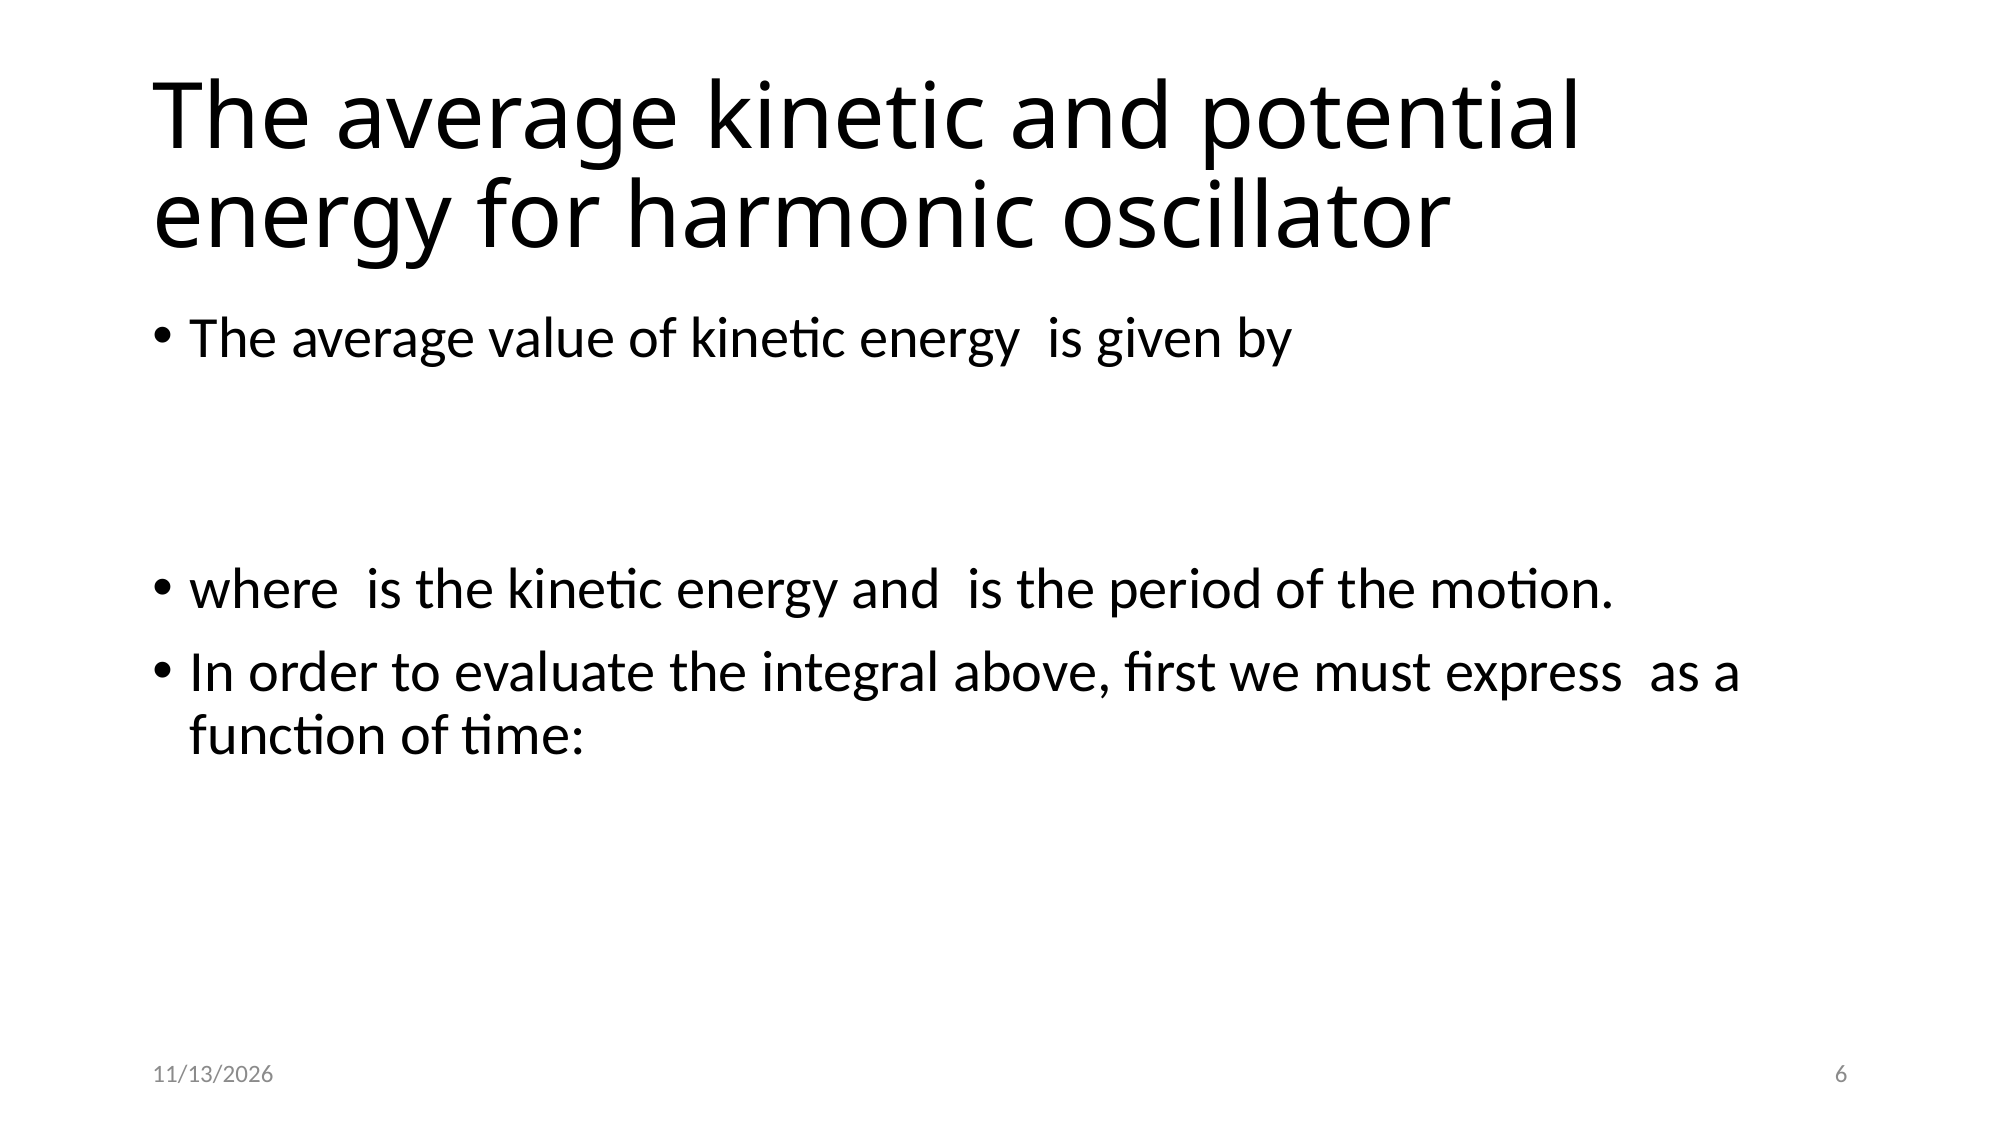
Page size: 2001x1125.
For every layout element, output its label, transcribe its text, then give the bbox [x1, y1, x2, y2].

title The average kinetic and potential energy for harmonic oscillator [137, 59, 1863, 278]
slide_number 6 [1412, 1042, 1863, 1103]
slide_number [137, 1042, 588, 1103]
